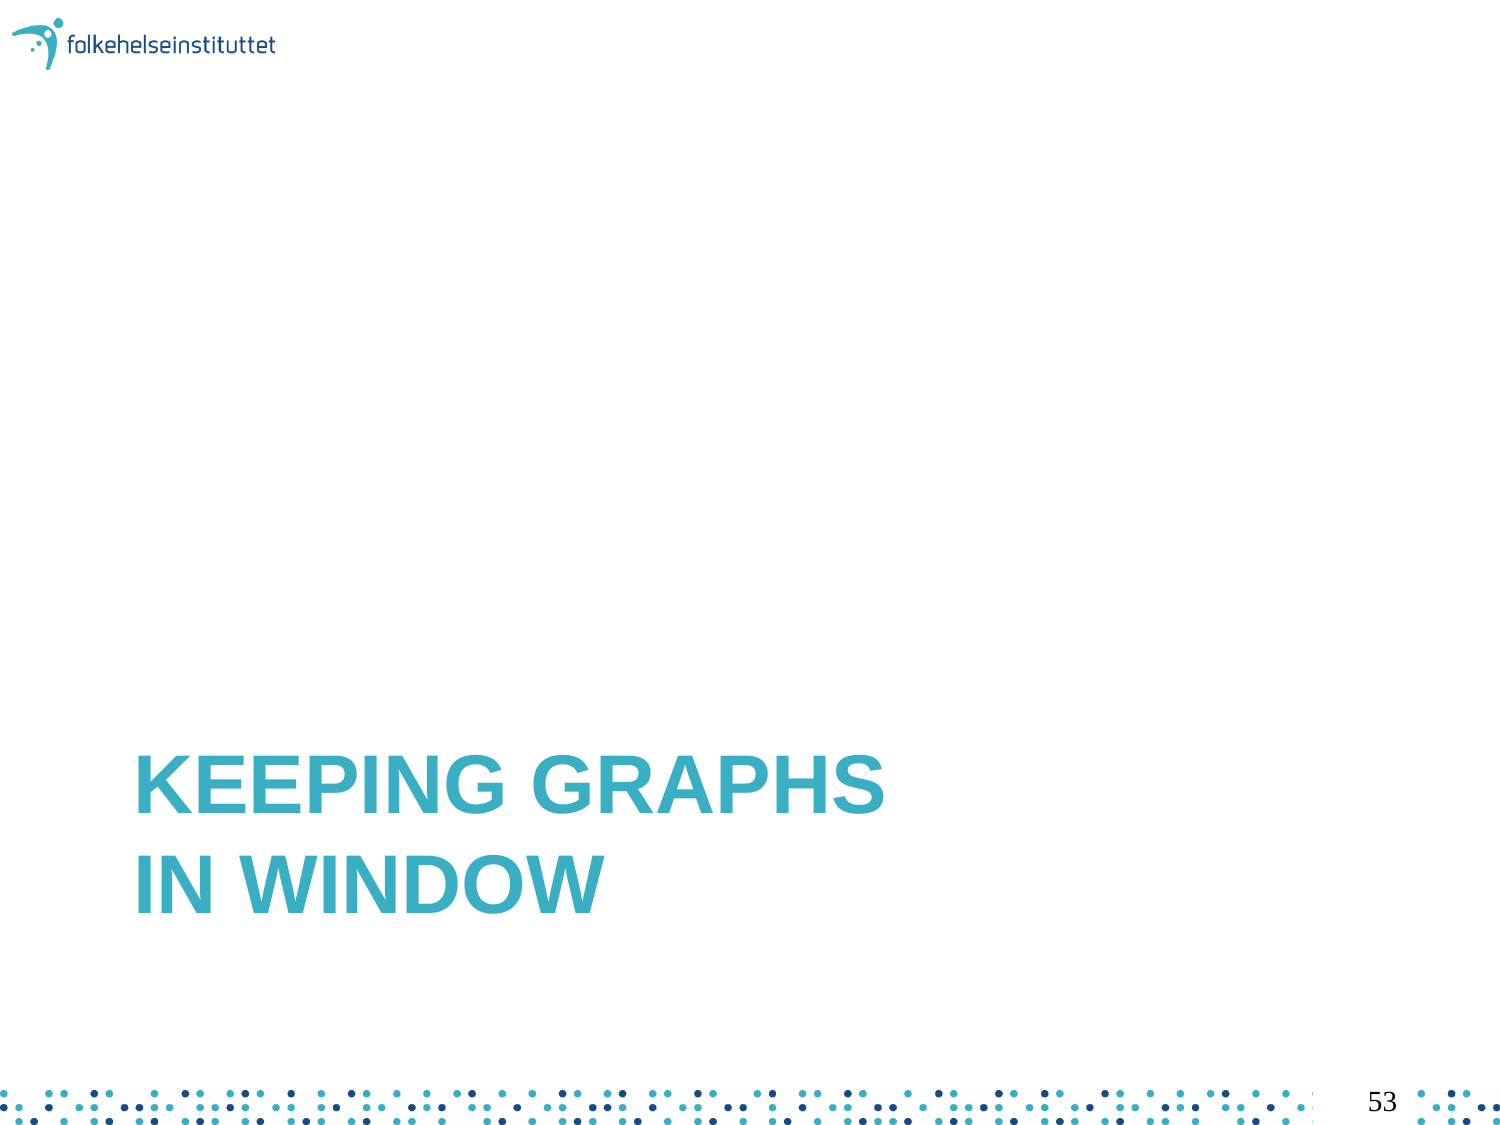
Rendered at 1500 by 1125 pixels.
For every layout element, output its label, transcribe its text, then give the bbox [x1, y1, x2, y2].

slide_number 53 [1312, 1074, 1413, 1125]
picture [0, 1090, 1312, 1125]
title Keeping graphs in window [118, 722, 1394, 947]
picture [1413, 1090, 1500, 1125]
picture [12, 18, 275, 70]
